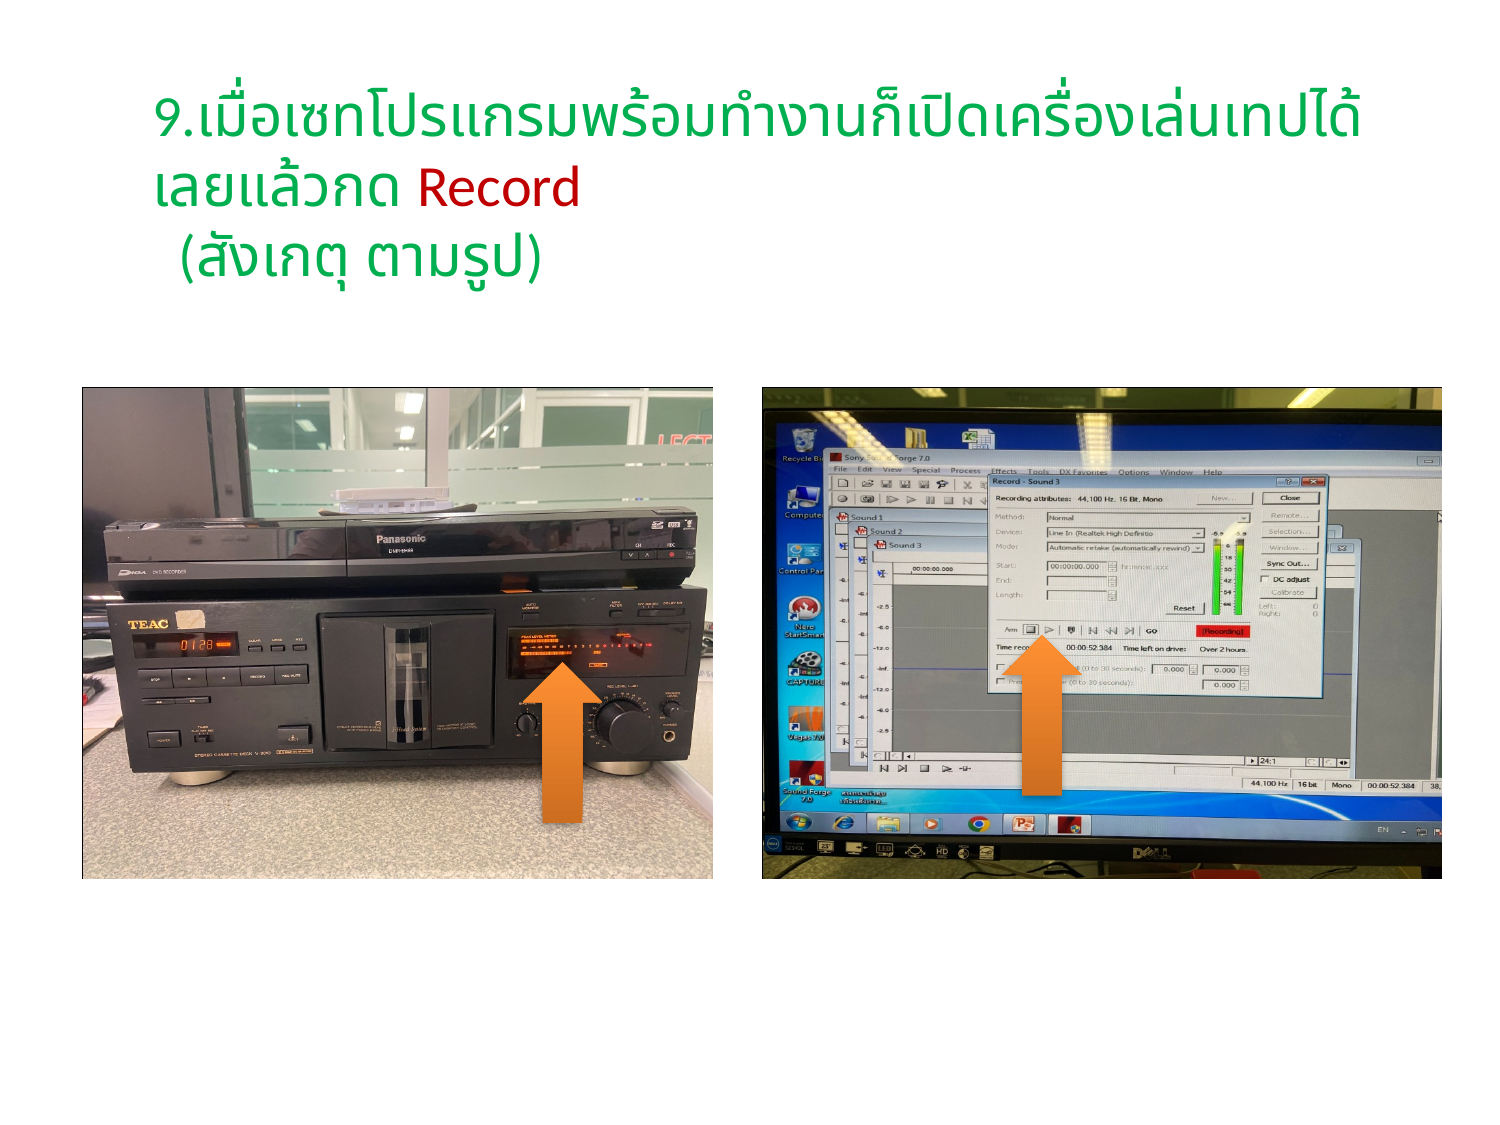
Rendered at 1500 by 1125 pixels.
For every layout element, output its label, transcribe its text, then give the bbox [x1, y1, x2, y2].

title 9.เมื่อเซทโปรแกรมพร้อมทำงานก็เปิดเครื่องเล่นเทปได้เลยแล้วกด Record (สังเกตุ ตามรูป) [137, 62, 1413, 304]
picture [762, 387, 1442, 879]
picture [82, 387, 713, 879]
